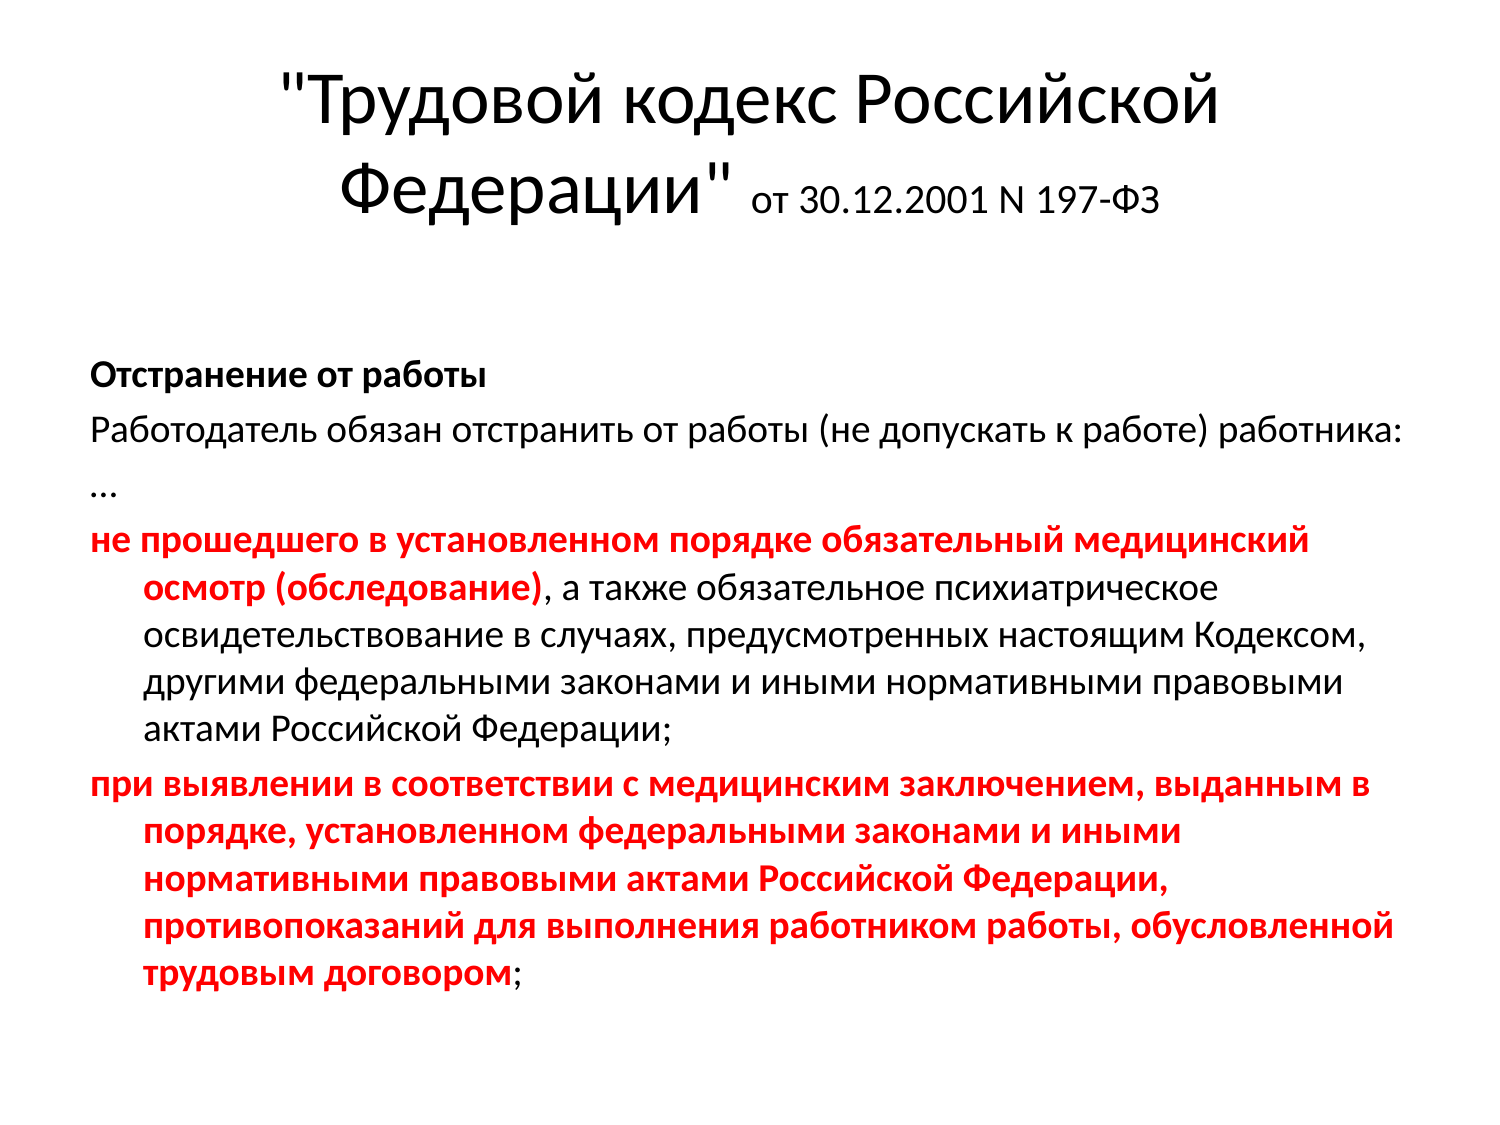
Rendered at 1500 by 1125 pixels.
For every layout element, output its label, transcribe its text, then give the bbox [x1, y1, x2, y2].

list Отстранение от работы Работодатель обязан отстранить от работы (не допускать к работе) работника: … не прошедшего в установленном порядке обязательный медицинский осмотр (обследование), а также обязательное психиатрическое освидетельствование в случаях, предусмотренных настоящим Кодексом, другими федеральными законами и иными нормативными правовыми актами Российской Федерации; при выявлении в соответствии с медицинским заключением, выданным в порядке, установленном федеральными законами и иными нормативными правовыми актами Российской Федерации, противопоказаний для выполнения работником работы, обусловленной трудовым договором; [74, 340, 1426, 1044]
title "Трудовой кодекс Российской Федерации" от 30.12.2001 N 197-ФЗ [74, 44, 1426, 233]
